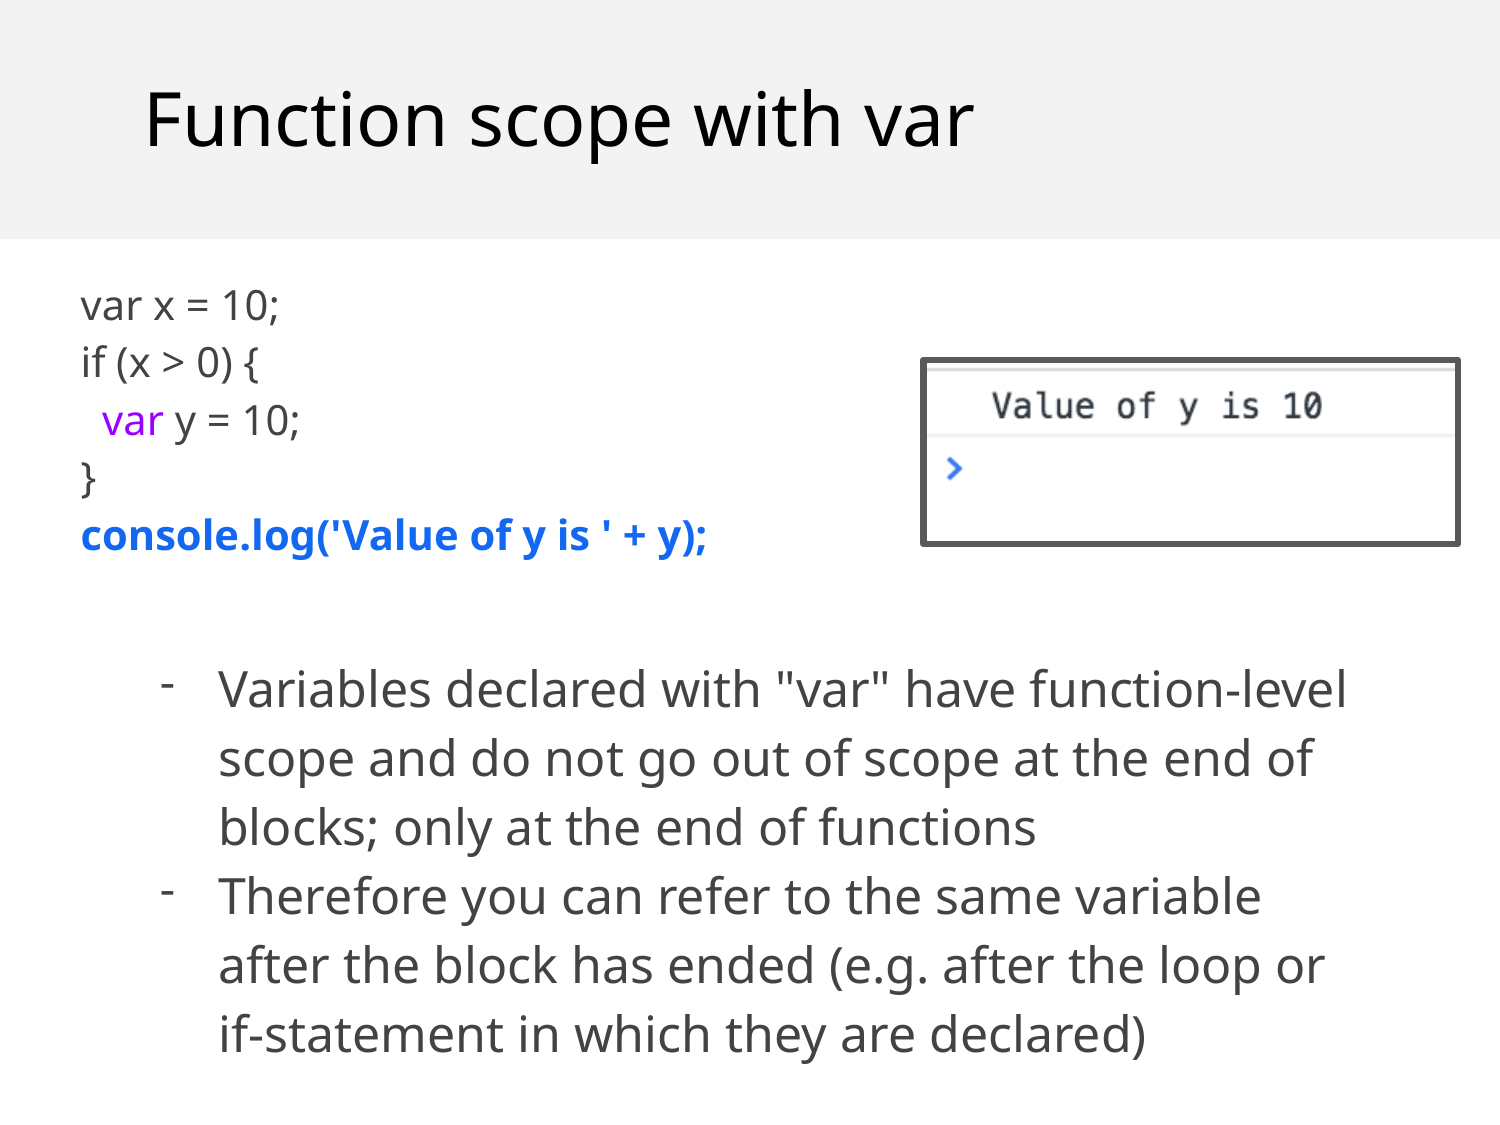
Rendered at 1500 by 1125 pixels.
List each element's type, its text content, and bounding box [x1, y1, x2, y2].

picture [926, 362, 1455, 542]
text_box Variables declared with "var" have function-level scope and do not go out of scope at the end of blocks; only at the end of functions Therefore you can refer to the same variable after the block has ended (e.g. after the loop or if-statement in which they are declared) [128, 633, 1372, 898]
text_box var x = 10; if (x > 0) { var y = 10; } console.log('Value of y is ' + y); [65, 255, 907, 648]
text_box Function scope with var [128, 56, 1372, 183]
